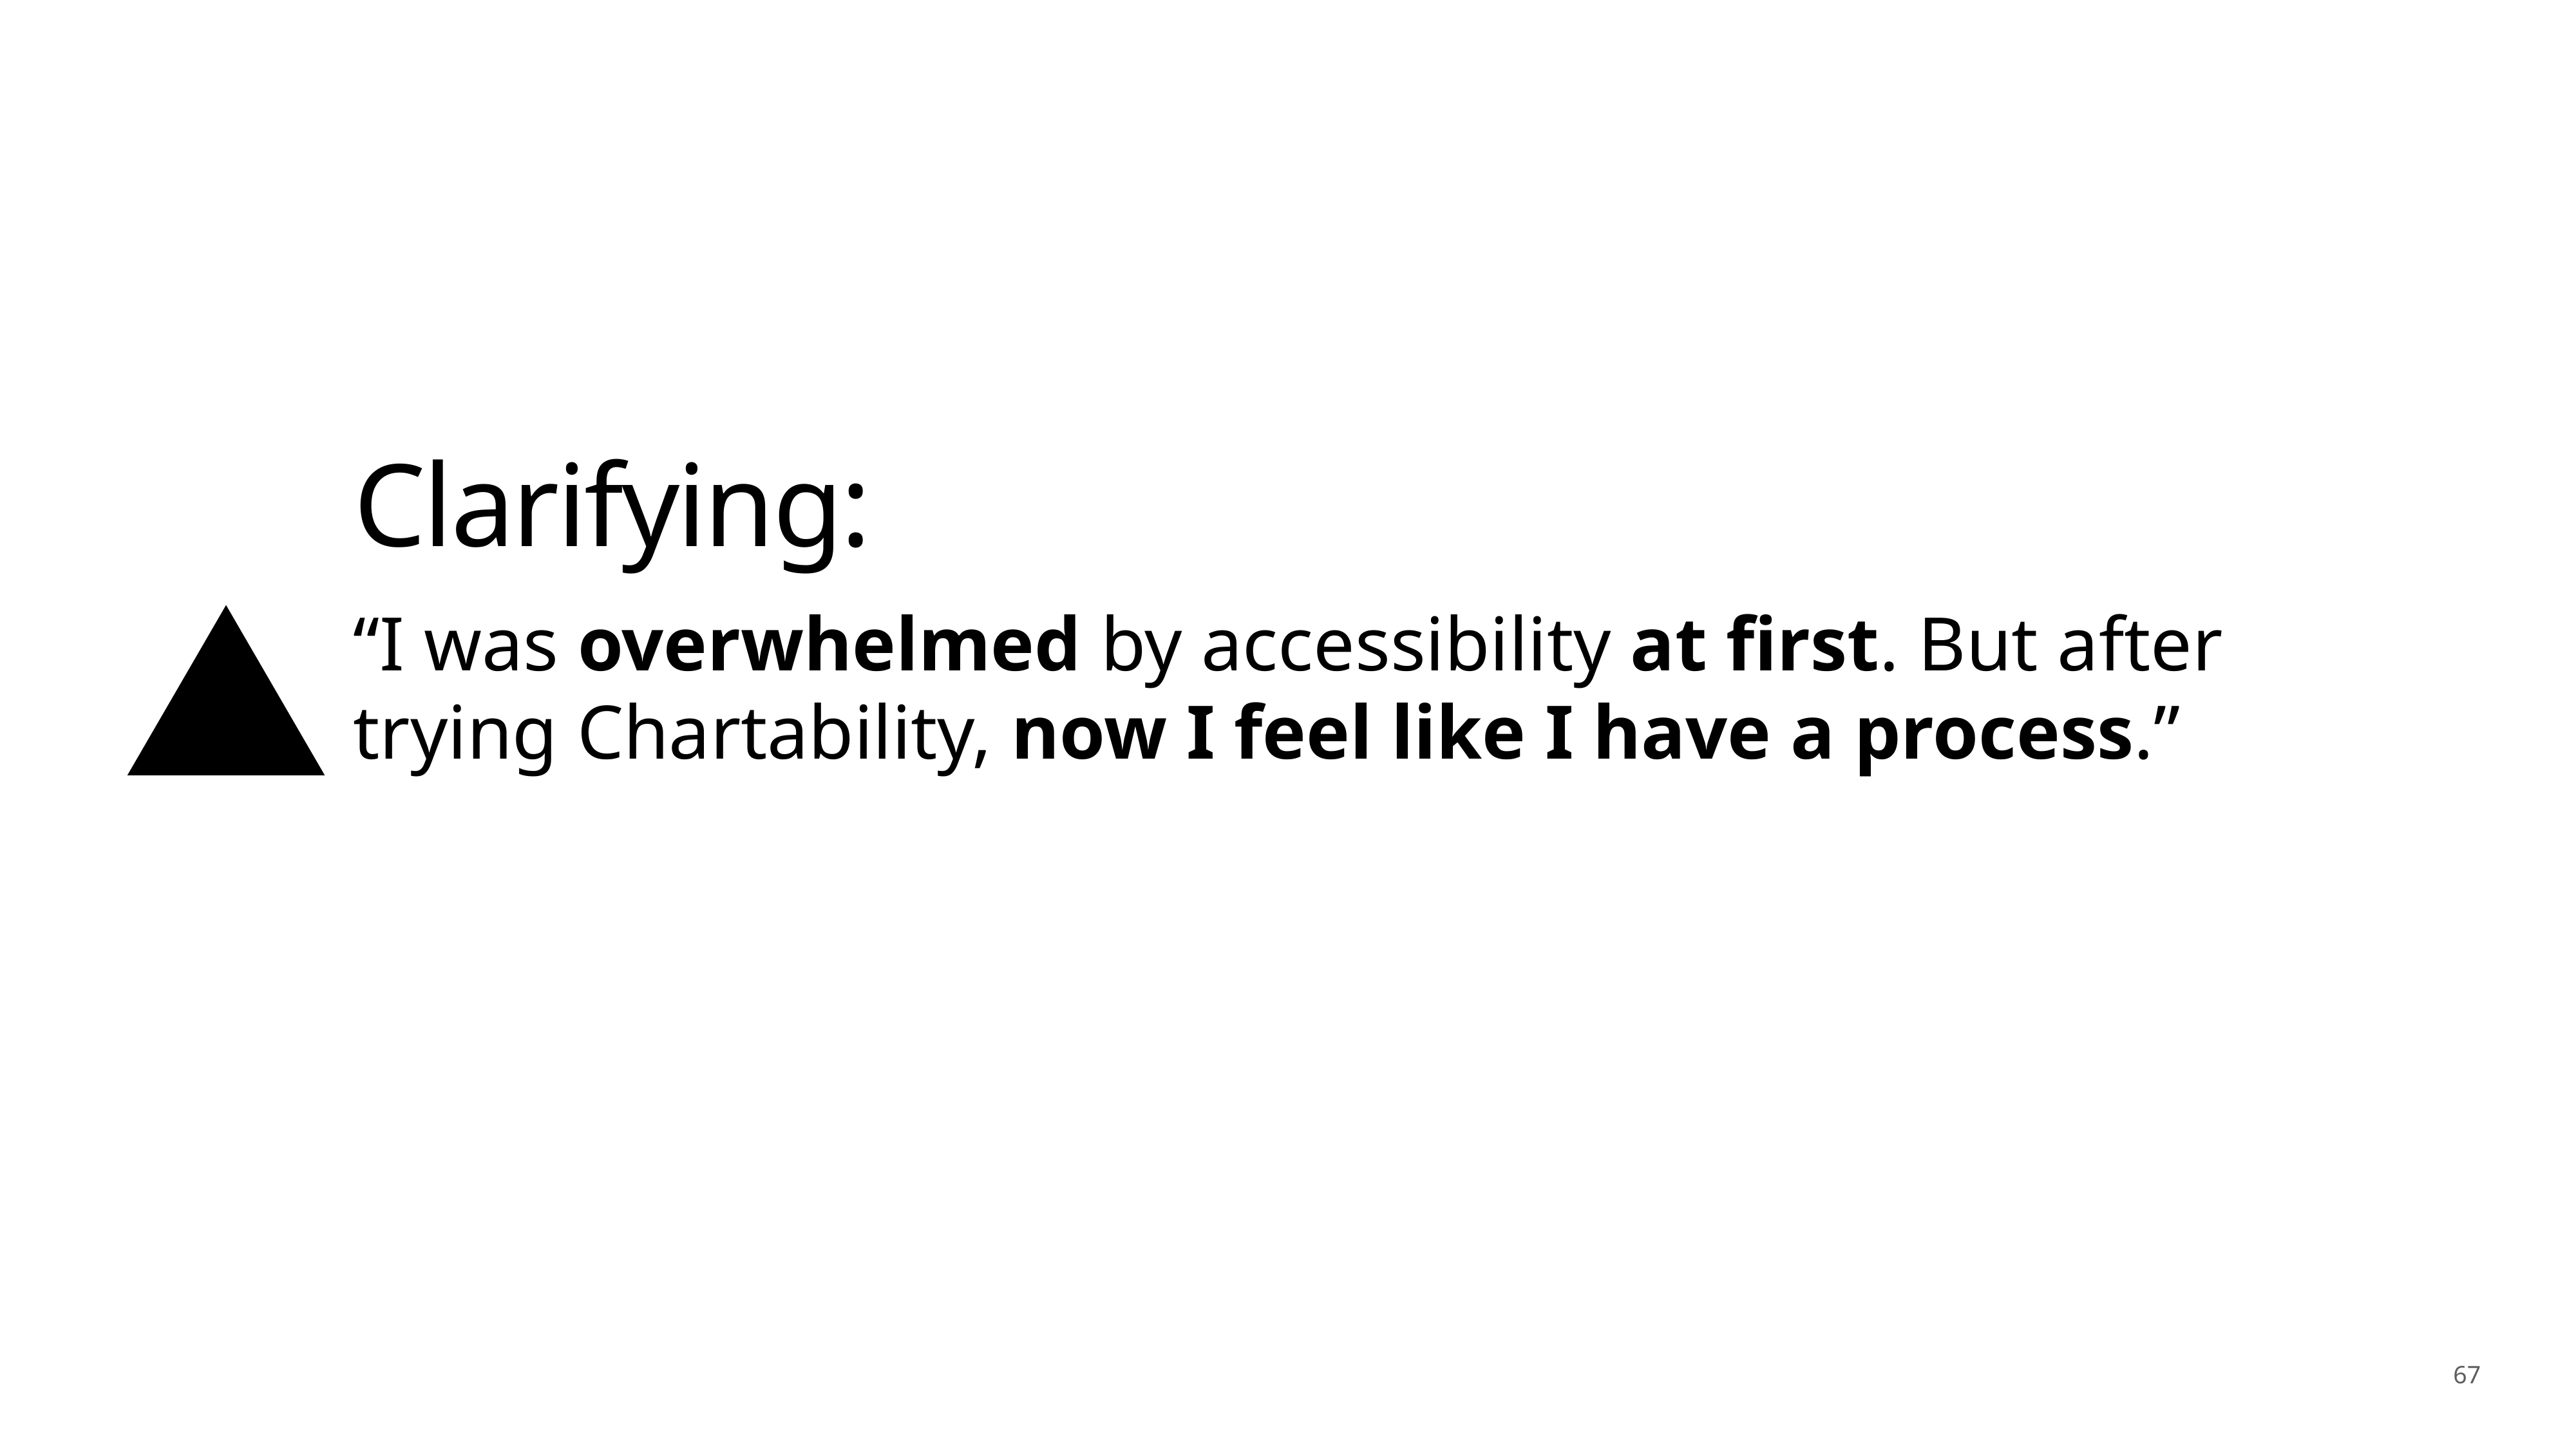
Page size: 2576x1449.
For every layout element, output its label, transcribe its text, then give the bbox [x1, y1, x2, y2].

title Clarifying: [348, 453, 2576, 606]
text_box 67 [2423, 1354, 2488, 1422]
list “I was overwhelmed by accessibility at first. But after trying Chartability, now I feel like I have a process.” [348, 606, 2399, 817]
text_box [127, 605, 325, 775]
